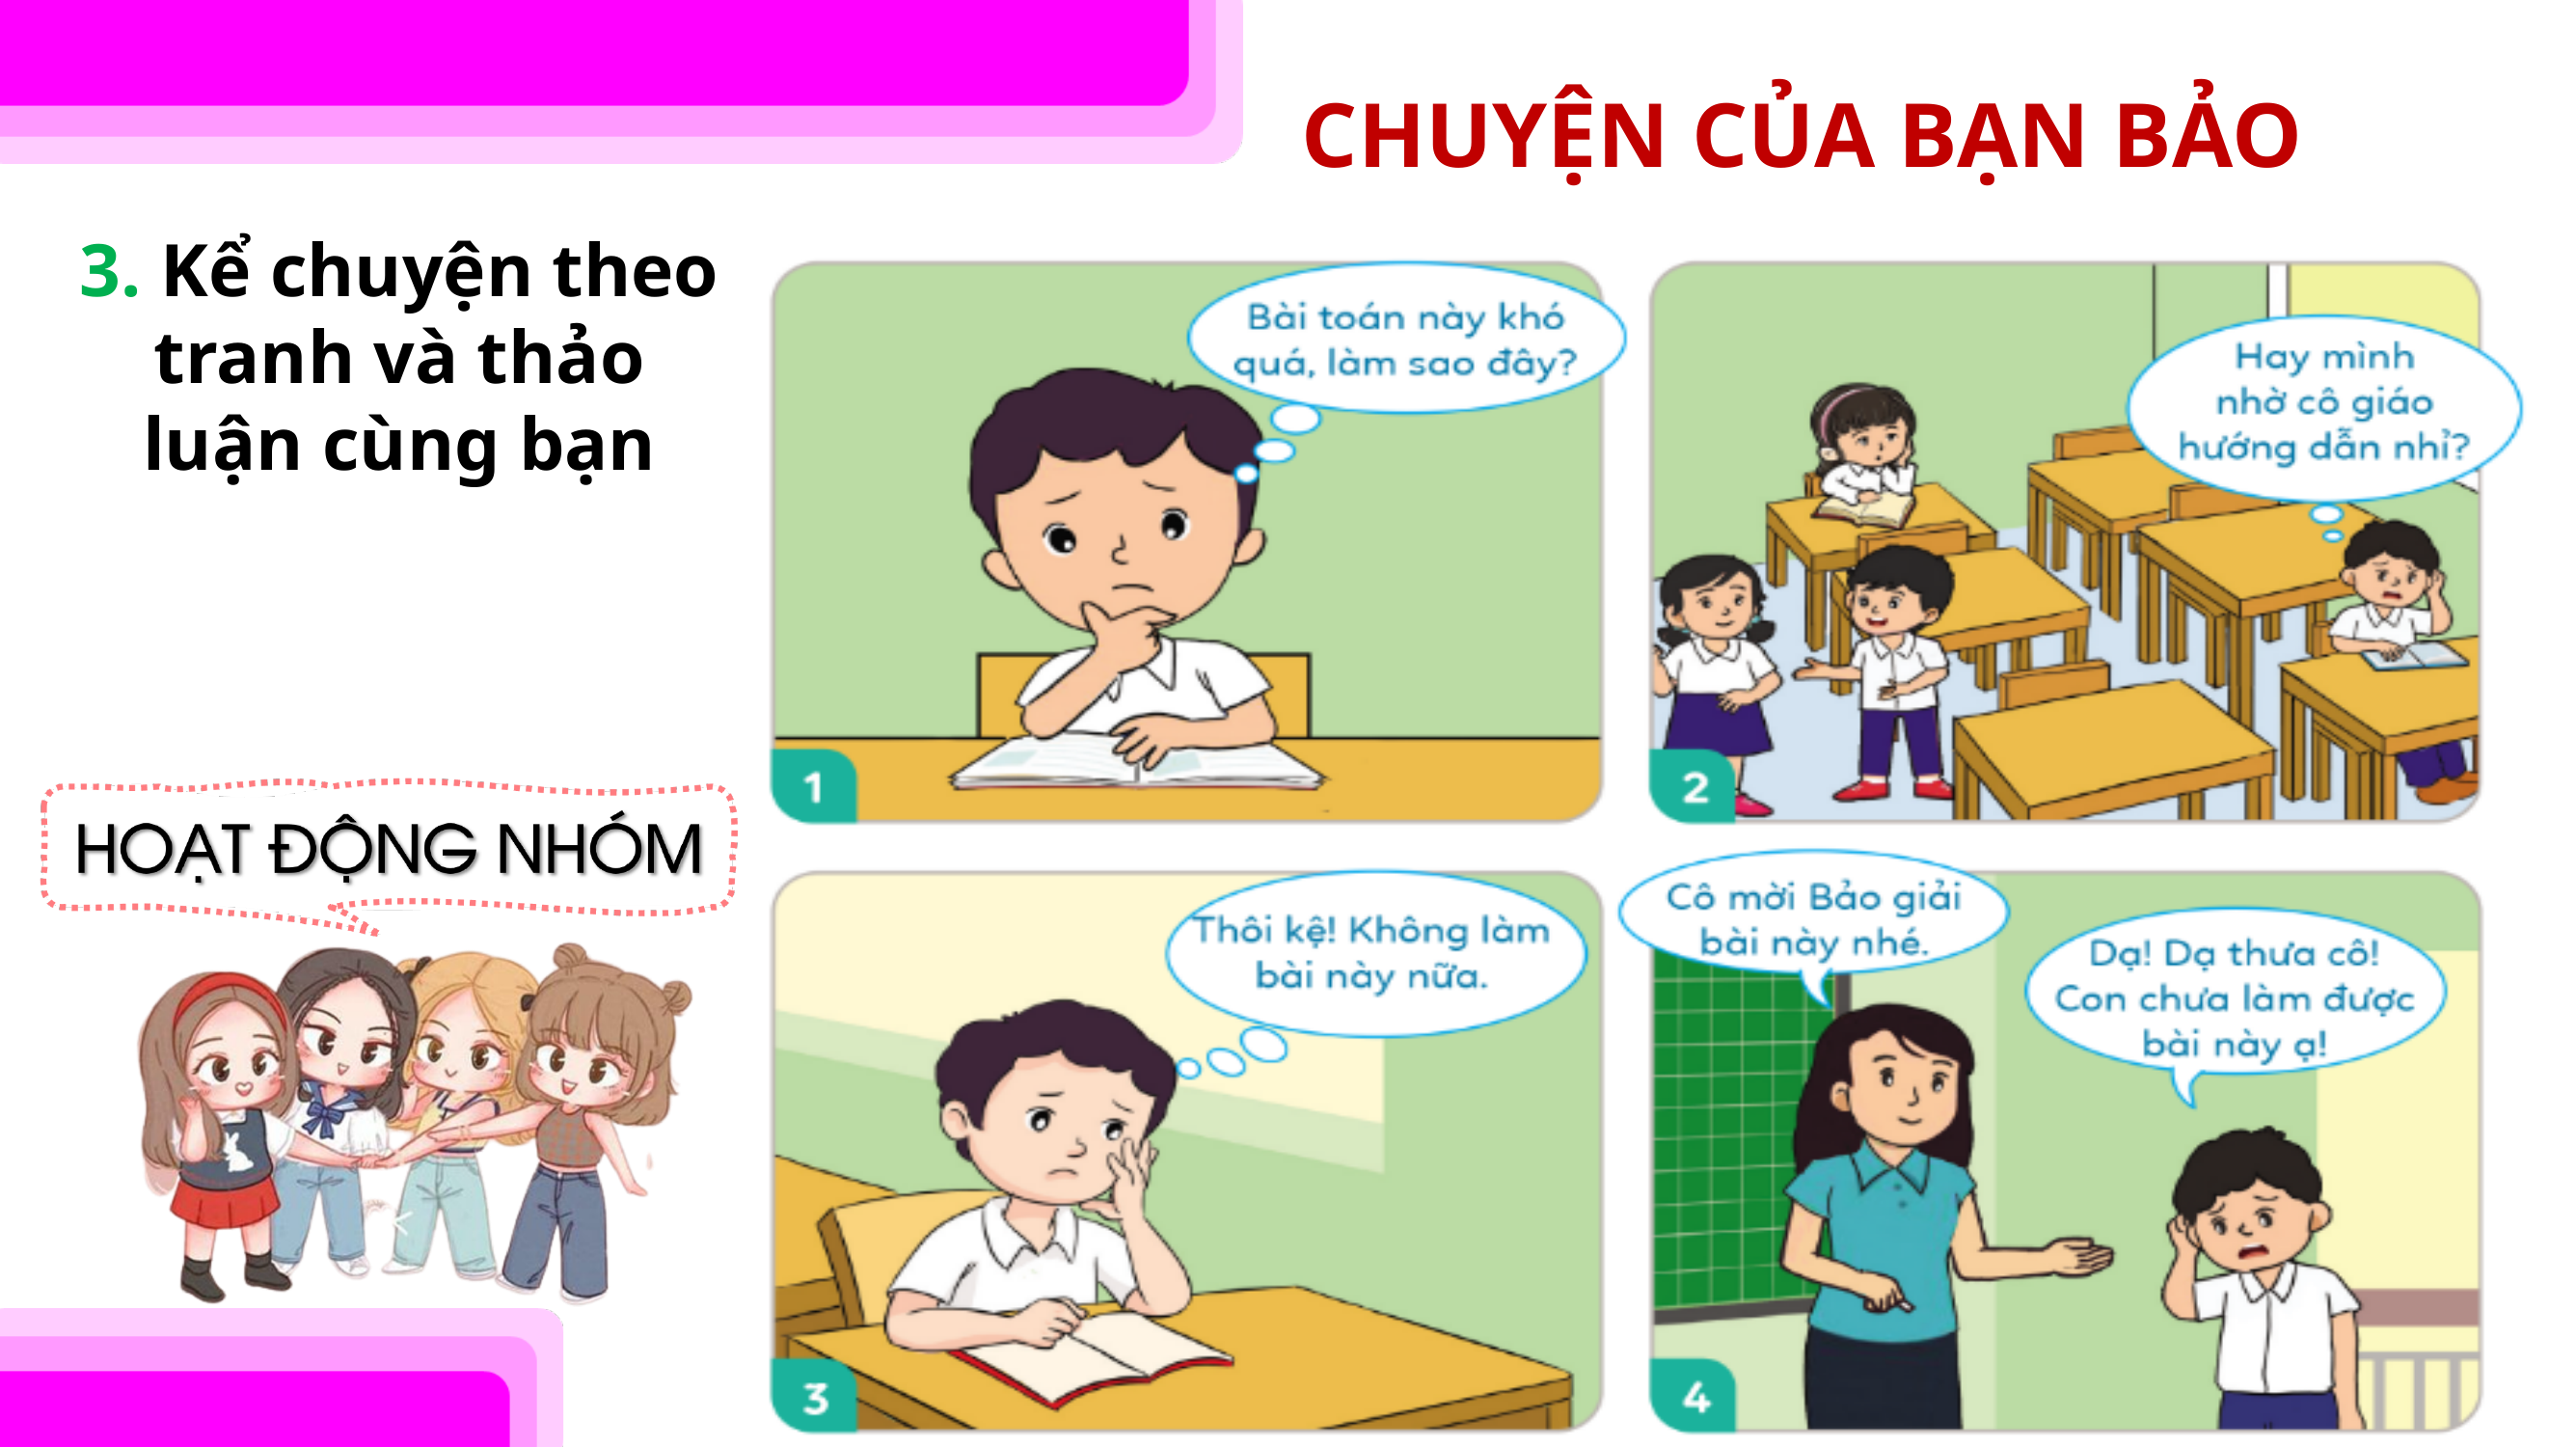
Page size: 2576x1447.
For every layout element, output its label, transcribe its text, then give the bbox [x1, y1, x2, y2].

picture [0, 254, 2553, 1447]
picture [0, 0, 1243, 164]
text_box 3. Kể chuyện theo tranh và thảo luận cùng bạn [45, 212, 753, 497]
text_box CHUYỆN CỦA BẠN BẢO [1288, 71, 2324, 192]
